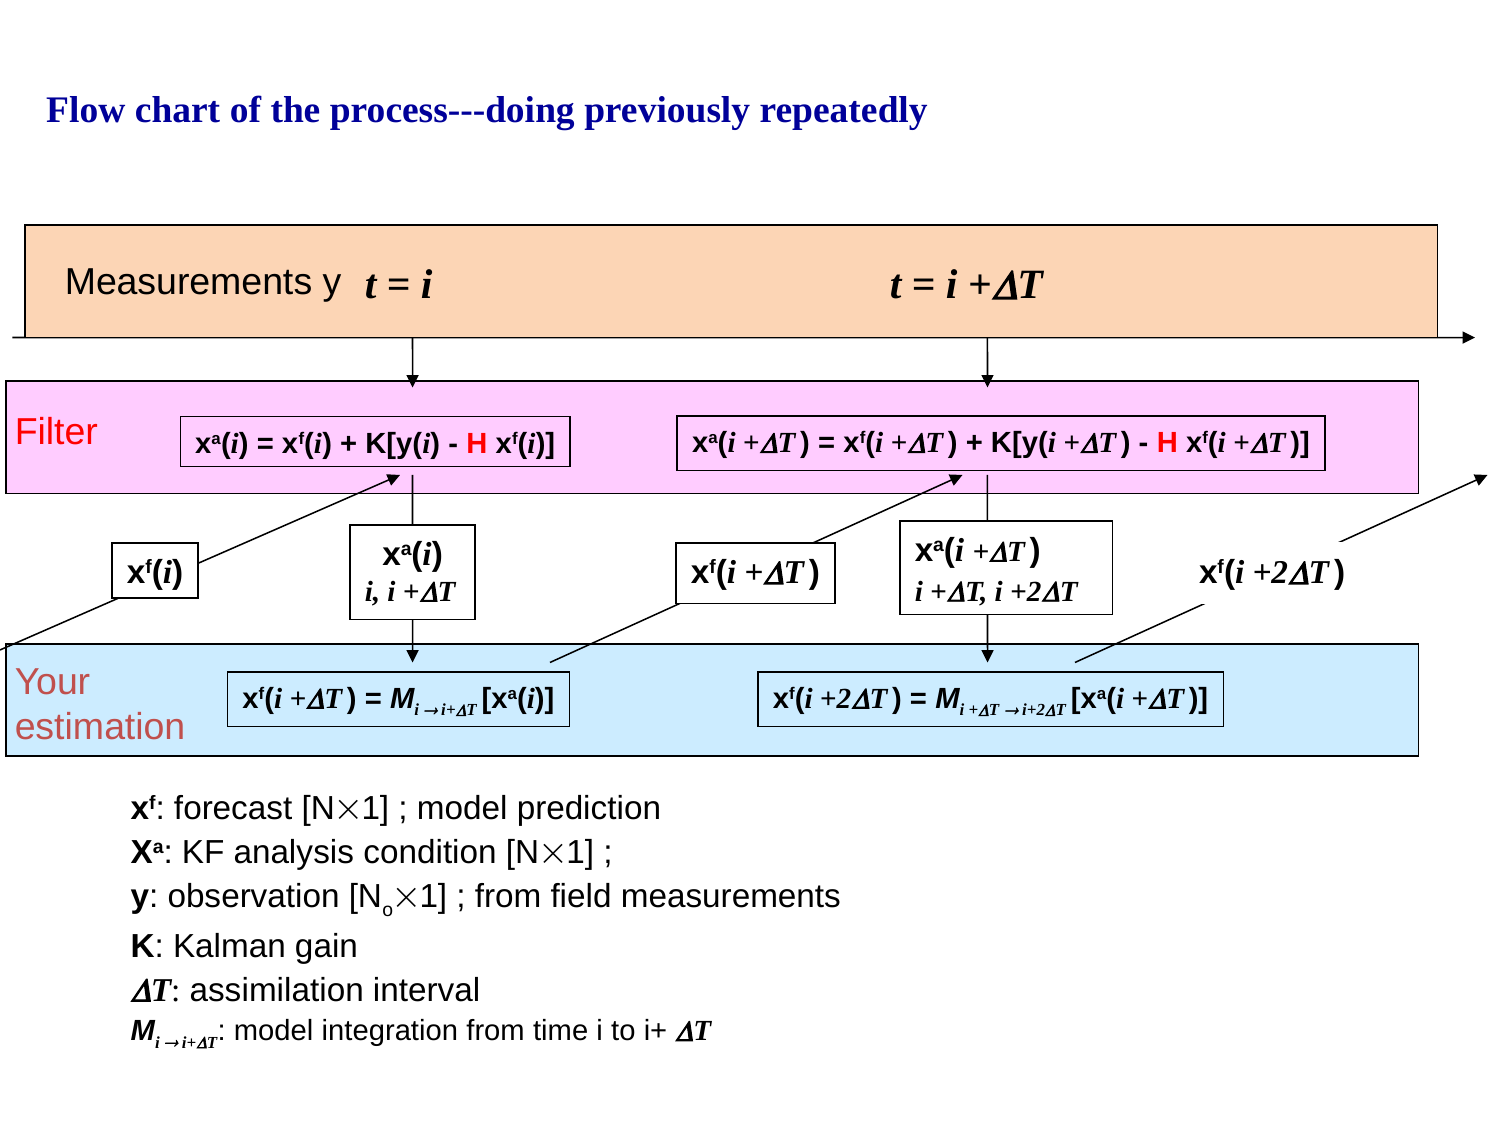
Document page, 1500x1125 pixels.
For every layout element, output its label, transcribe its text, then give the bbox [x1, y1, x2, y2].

text_box [212, 467, 488, 525]
text_box [24, 224, 1438, 338]
text_box xf(i +2T ) [1184, 543, 1361, 604]
text_box xa(i) = xf(i) + K[y(i) - H xf(i)] [180, 416, 571, 467]
text_box xa(i +T ) = xf(i +T ) + K[y(i +T ) - H xf(i +T )] [677, 416, 1325, 471]
text_box [6, 643, 1419, 757]
text_box [406, 620, 419, 663]
text_box xf(i +T ) = Mi  i+T [xa(i)] [227, 671, 570, 727]
text_box t = i +T [875, 249, 1138, 315]
text_box xf(i +T ) [676, 543, 835, 604]
text_box [1337, 474, 1488, 543]
text_box [406, 337, 419, 388]
text_box Measurements y [50, 249, 350, 310]
text_box xa(i +T ) i +T, i +2T [899, 520, 1113, 615]
text_box [1438, 331, 1475, 344]
text_box [981, 337, 994, 388]
text_box [981, 615, 994, 663]
text_box Filter [0, 399, 213, 460]
text_box xf(i) [112, 543, 199, 598]
text_box [812, 474, 963, 543]
text_box Your estimation [0, 649, 213, 755]
text_box xf: forecast [N1] ; model prediction Xa: KF analysis condition [N1] ; y: observation [No1] ; from field measurements K: Kalman gain T: assimilation interval Mi  i+T: model integration from time i to i+ T [115, 774, 1438, 1059]
text_box xf(i +2T ) = Mi +T  i+2T [xa(i +T )] [758, 671, 1224, 727]
text_box t = i [350, 249, 613, 315]
text_box [199, 474, 400, 564]
text_box xa(i) i, i +T [350, 525, 475, 620]
text_box [6, 381, 1419, 494]
text_box Flow chart of the process---doing previously repeatedly [31, 24, 1313, 138]
